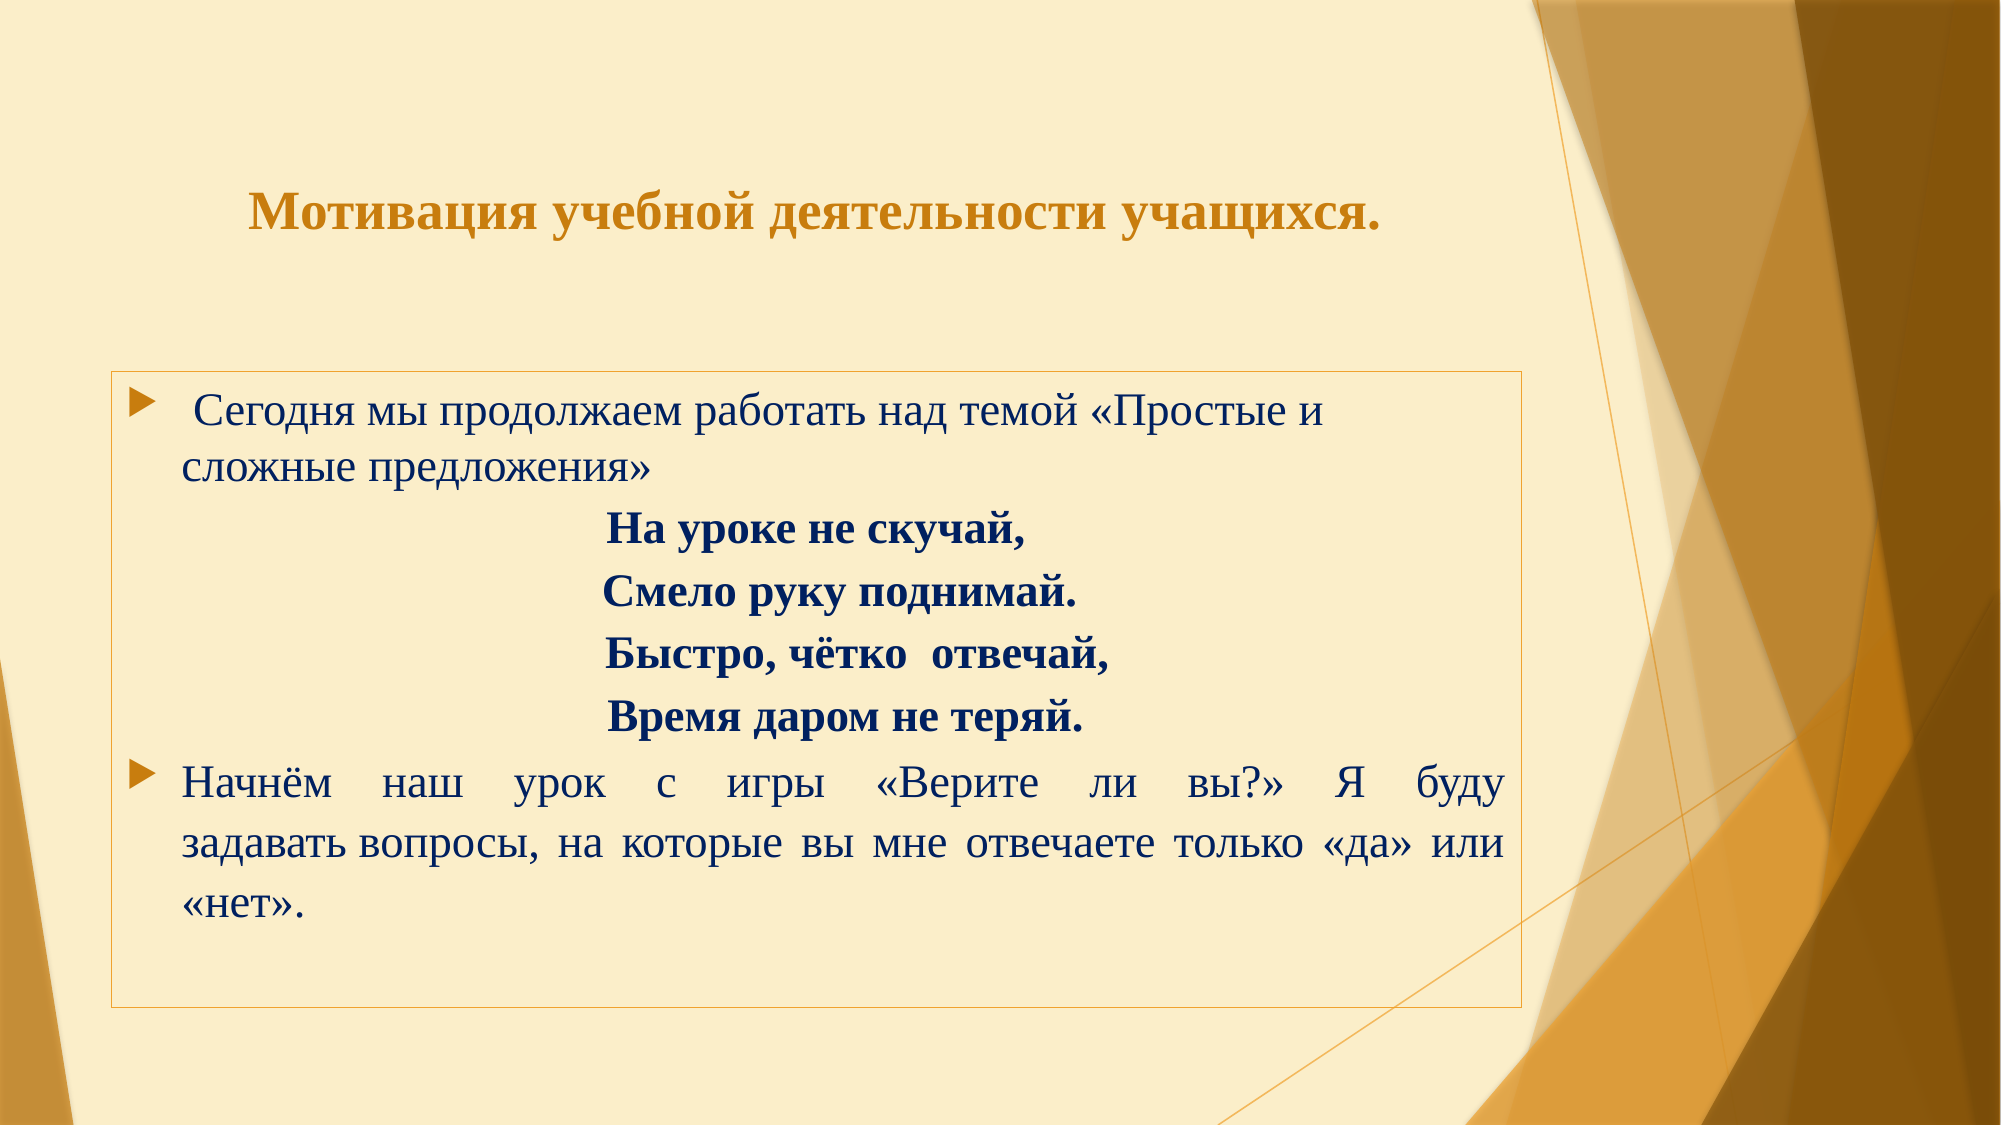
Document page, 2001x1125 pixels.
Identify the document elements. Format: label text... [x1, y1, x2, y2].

list Сегодня мы продолжаем работать над темой «Простые и сложные предложения» На уроке не скучай, Смело руку поднимай. Быстро, чётко отвечай, Время даром не теряй. Начнём наш урок с игры «Верите ли вы?» Я буду задавать вопросы, на которые вы мне отвечаете только «да» или «нет». [111, 371, 1522, 1008]
title Мотивация учебной деятельности учащихся. [111, 99, 1522, 317]
